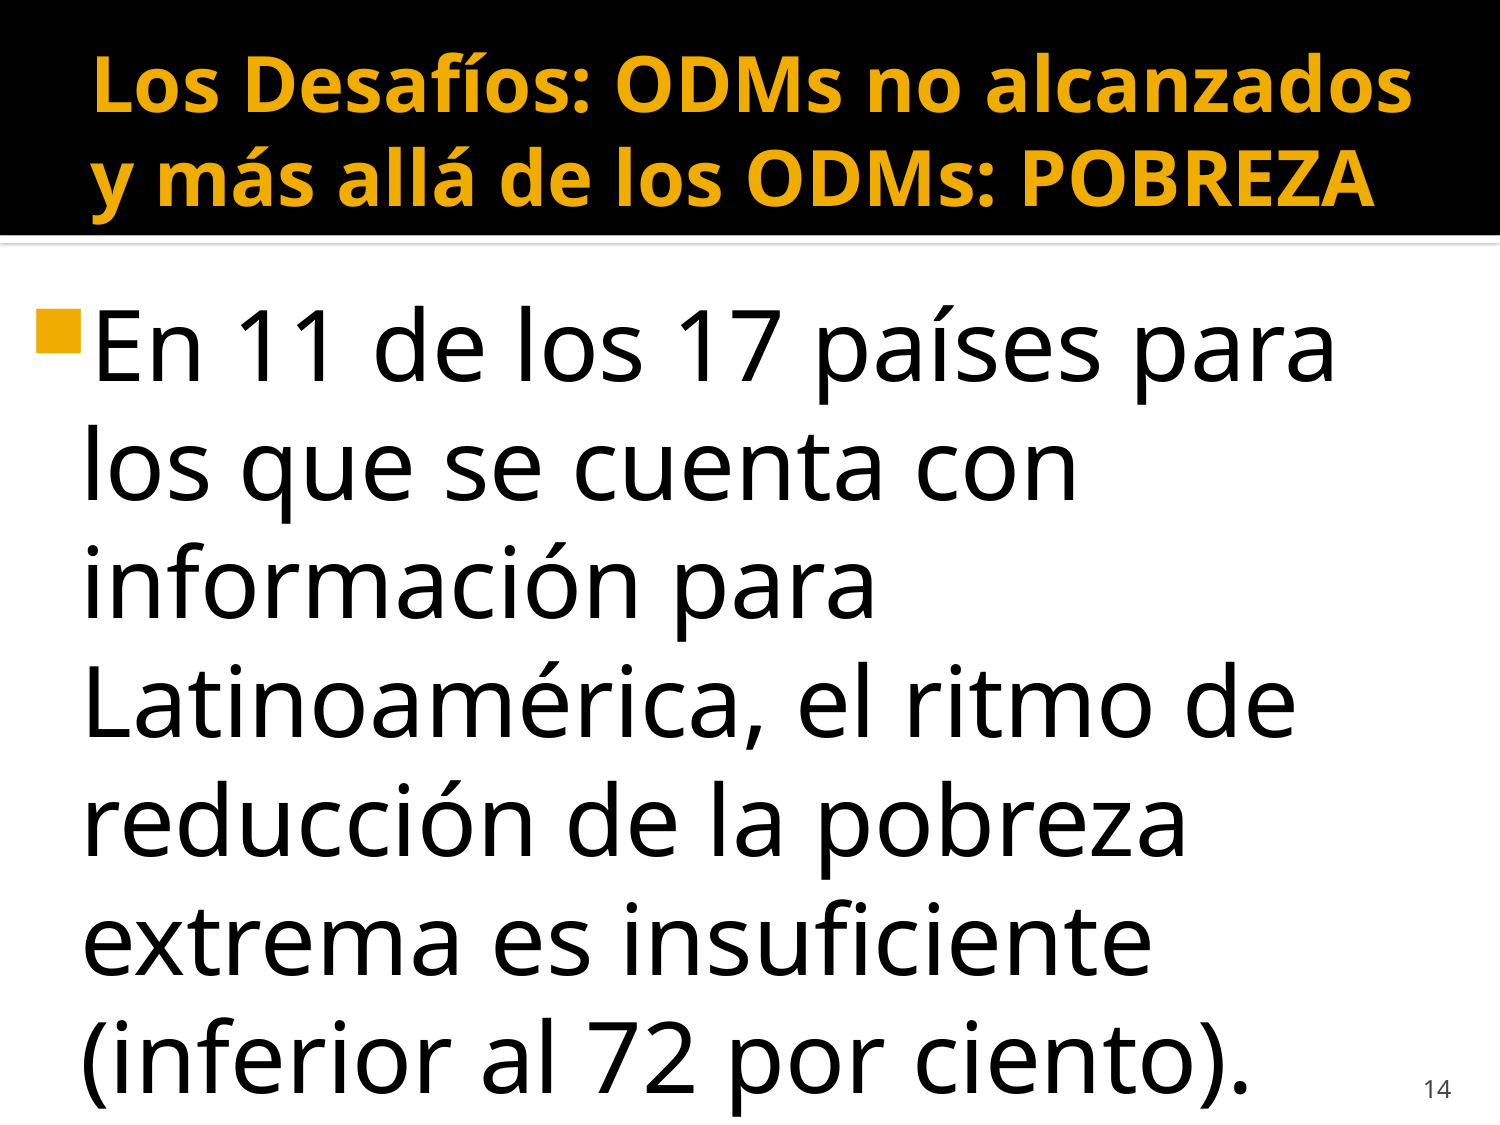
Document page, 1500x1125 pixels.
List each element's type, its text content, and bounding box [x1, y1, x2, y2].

list En 11 de los 17 países para los que se cuenta con información para Latinoamérica, el ritmo de reducción de la pobreza extrema es insuficiente (inferior al 72 por ciento). [0, 267, 1500, 1125]
title Los Desafíos: ODMs no alcanzados y más allá de los ODMs: POBREZA [75, 25, 1425, 231]
slide_number 14 [1345, 1062, 1467, 1108]
